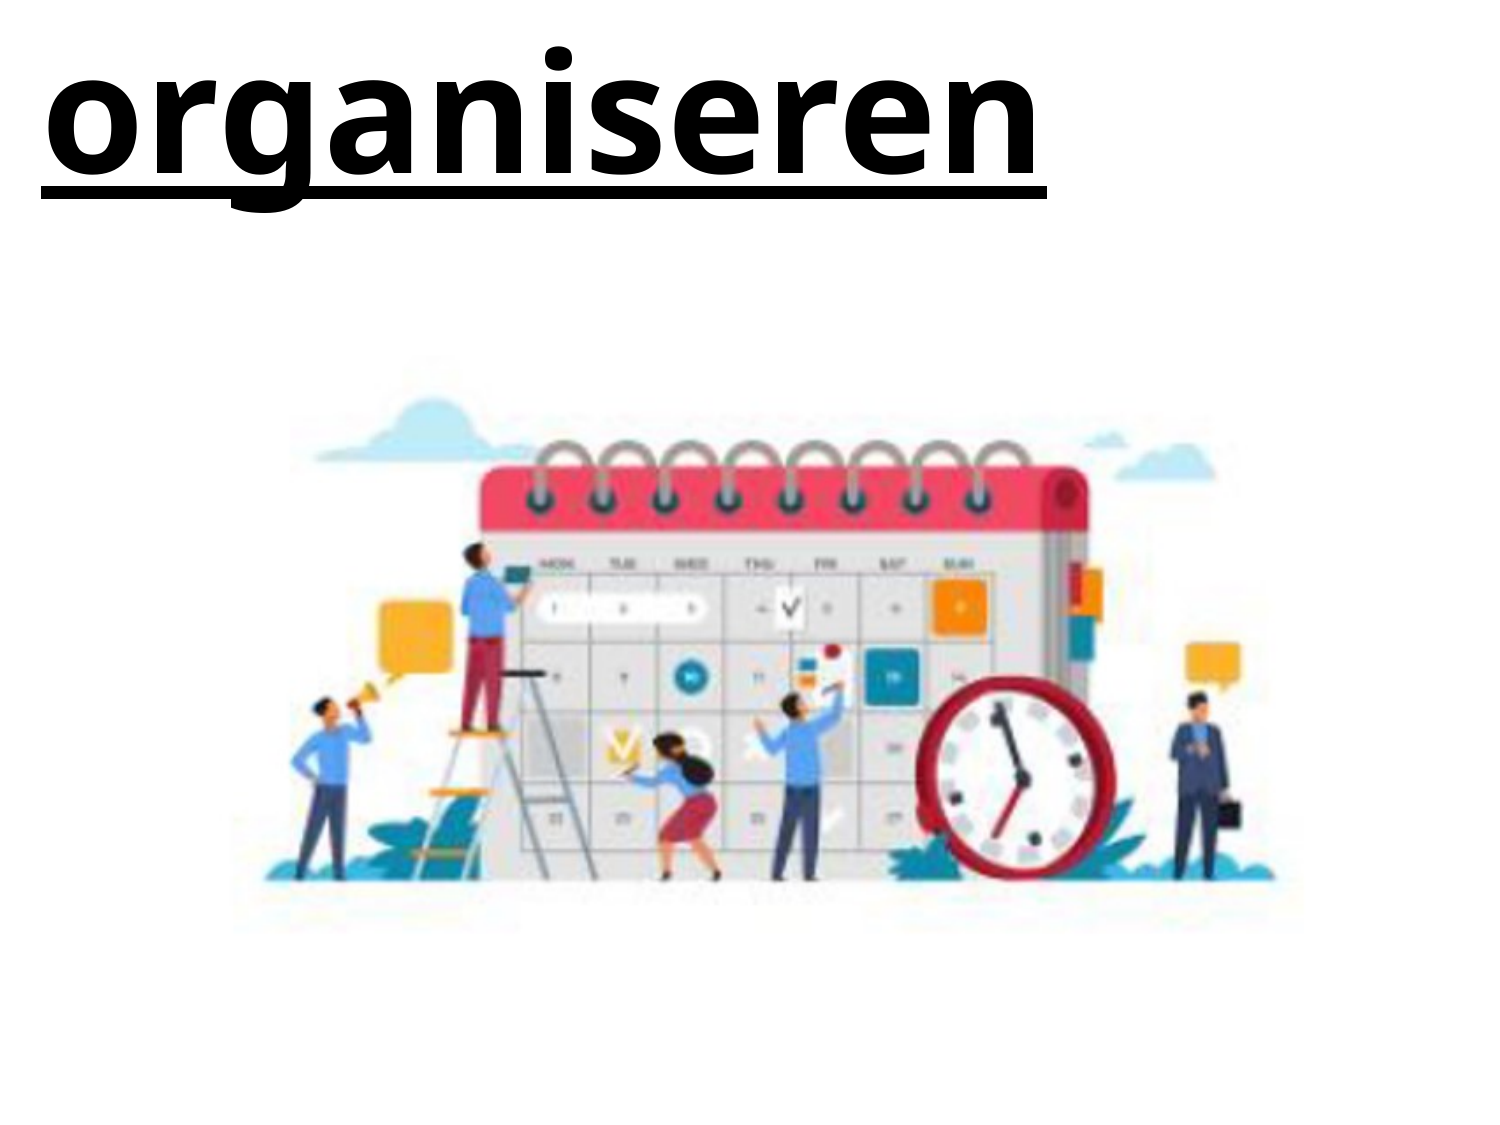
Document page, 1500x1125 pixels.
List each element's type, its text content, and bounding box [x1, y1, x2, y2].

text_box organiseren [26, 0, 1474, 215]
picture [206, 314, 1318, 953]
